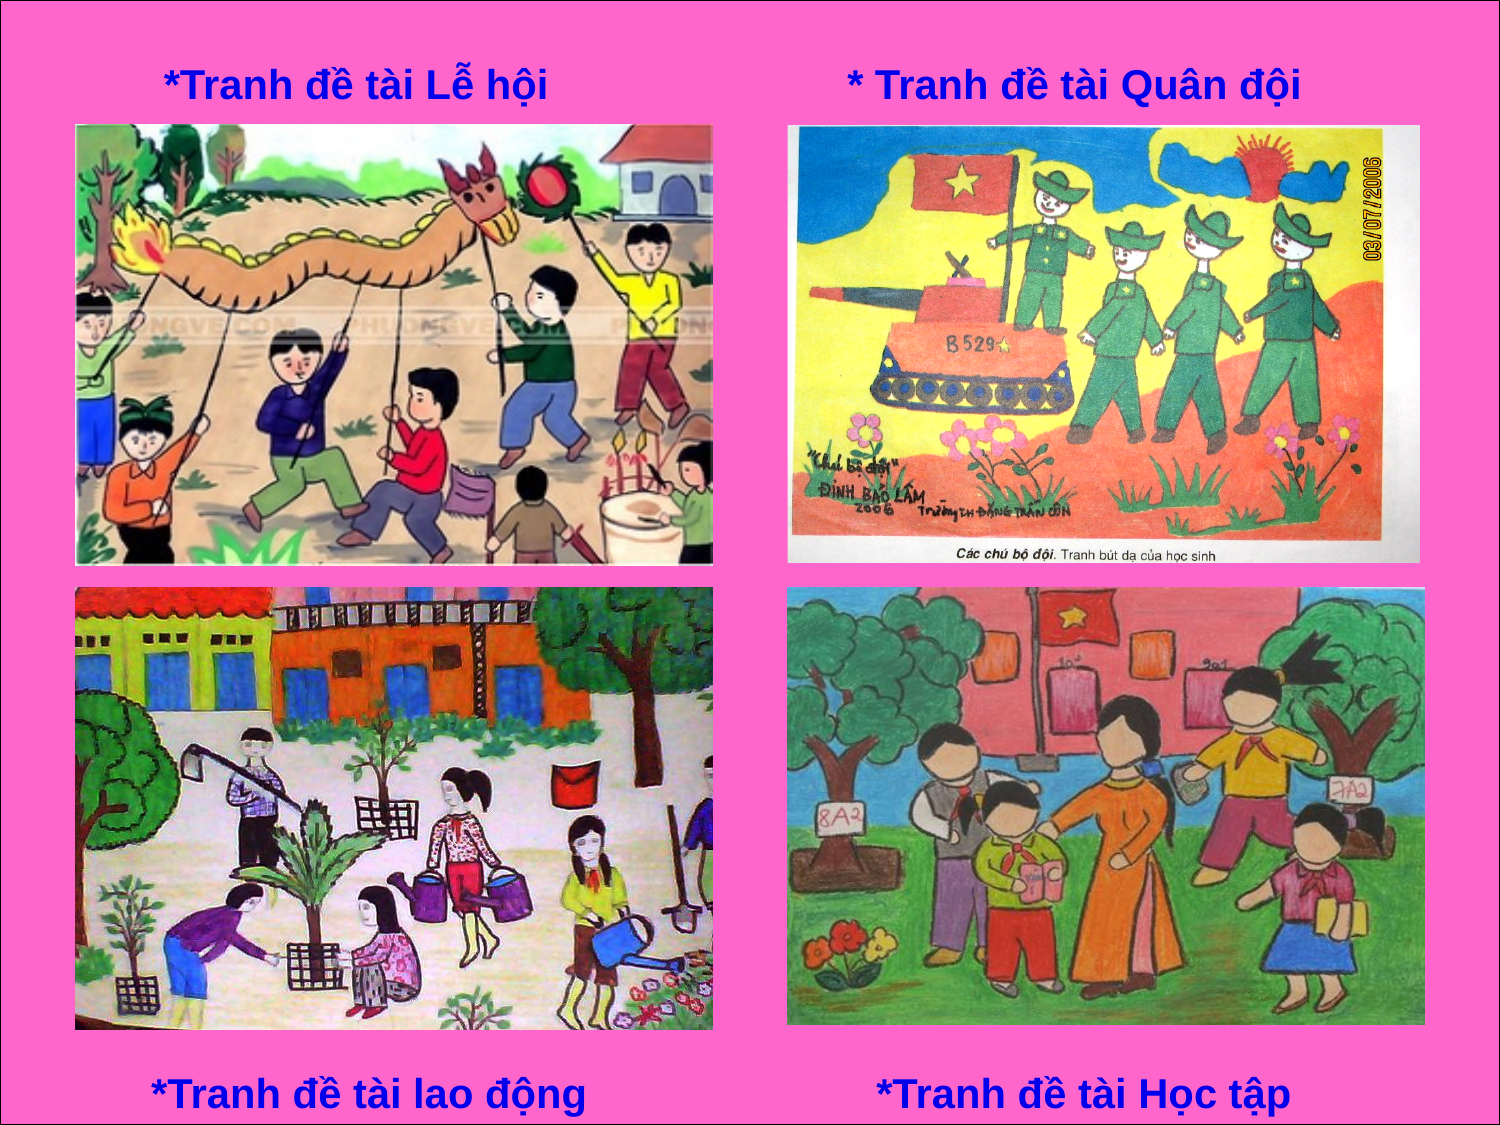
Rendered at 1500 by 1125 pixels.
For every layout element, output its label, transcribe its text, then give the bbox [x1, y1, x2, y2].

text_box *Tranh đề tài Lễ hội [137, 50, 725, 115]
picture [787, 587, 1426, 1026]
text_box *Tranh đề tài Học tập [849, 1059, 1338, 1125]
text_box * Tranh đề tài Quân đội [750, 50, 1388, 115]
picture [787, 124, 1426, 563]
picture [74, 587, 713, 1030]
picture [74, 124, 713, 567]
text_box [0, 0, 1500, 1125]
text_box *Tranh đề tài lao động [124, 1059, 663, 1125]
